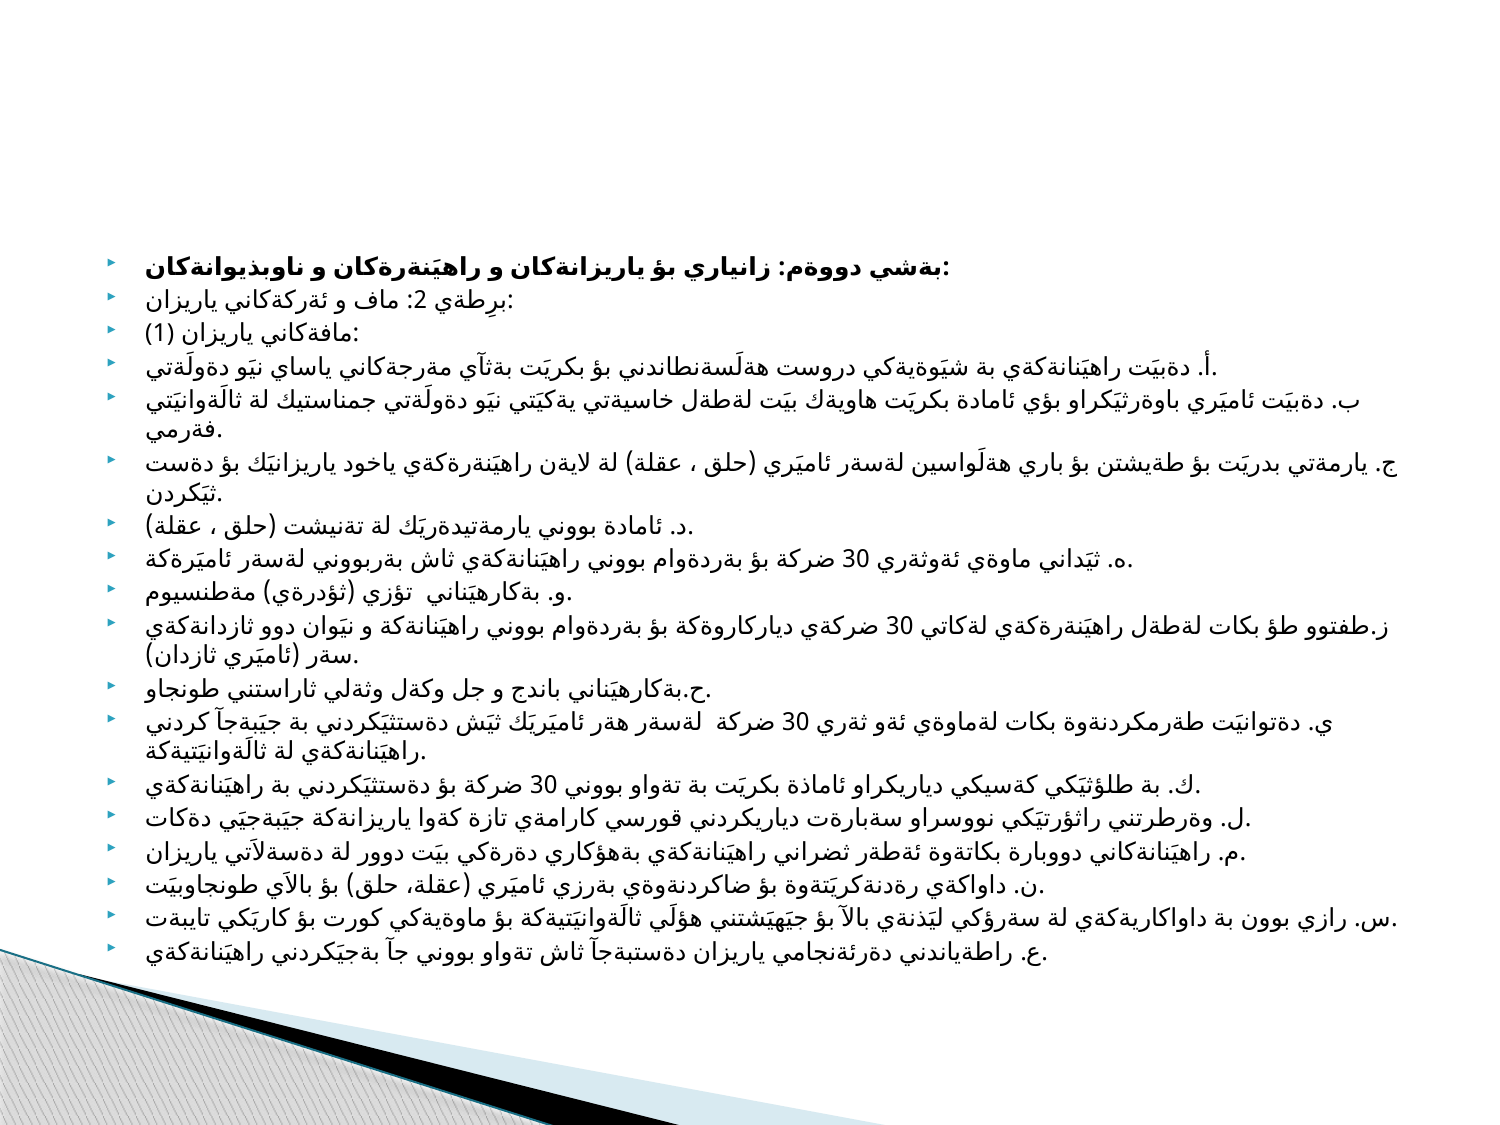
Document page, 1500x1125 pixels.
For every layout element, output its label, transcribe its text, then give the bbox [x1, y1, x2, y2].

list بةشي دووةم: زانياري بؤ ياريزانةكان و راهيَنةرةكان و ناوبذيوانةكان: برِطةي 2: ماف و ئةركةكاني ياريزان: (1) مافةكاني ياريزان: أ. دةبيَت راهيَنانةكةي بة شيَوةيةكي دروست هةلَسةنطاندني بؤ بكريَت بةثآي مةرجةكاني ياساي نيَو دةولَةتي. ب. دةبيَت ئاميَري باوةرثيَكراو بؤي ئامادة بكريَت هاويةك بيَت لةطةل خاسيةتي يةكيَتي نيَو دةولَةتي جمناستيك لة ثالَةوانيَتي فةرمي. ج. يارمةتي بدريَت بؤ طةيشتن بؤ باري هةلَواسين لةسةر ئاميَري (حلق ، عقلة) لة لايةن راهيَنةرةكةي ياخود ياريزانيَك بؤ دةست ثيَكردن. د. ئامادة بووني يارمةتيدةريَك لة تةنيشت (حلق ، عقلة). ه. ثيَداني ماوةي ئةوثةري 30 ضركة بؤ بةردةوام بووني راهيَنانةكةي ثاش بةربووني لةسةر ئاميَرةكة. و. بةكارهيَناني تؤزي (ثؤدرةي) مةطنسيوم. ز.طفتوو طؤ بكات لةطةل راهيَنةرةكةي لةكاتي 30 ضركةي دياركاروةكة بؤ بةردةوام بووني راهيَنانةكة و نيَوان دوو ثازدانةكةي سةر (ئاميَري ثازدان). ح.بةكارهيَناني باندج و جل وكةل وثةلي ثاراستني طونجاو. ي. دةتوانيَت طةرمكردنةوة بكات لةماوةي ئةو ثةري 30 ضركة لةسةر هةر ئاميَريَك ثيَش دةستثيَكردني بة جيَبةجآ كردني راهيَنانةكةي لة ثالَةوانيَتيةكة. ك. بة طلؤثيَكي كةسيكي دياريكراو ئاماذة بكريَت بة تةواو بووني 30 ضركة بؤ دةستثيَكردني بة راهيَنانةكةي. ل. وةرطرتني راثؤرتيَكي نووسراو سةبارةت دياريكردني قورسي كارامةي تازة كةوا ياريزانةكة جيَبةجيَي دةكات. م. راهيَنانةكاني دووبارة بكاتةوة ئةطةر ثضراني راهيَنانةكةي بةهؤكاري دةرةكي بيَت دوور لة دةسةلاَتي ياريزان. ن. داواكةي رةدنةكريَتةوة بؤ ضاكردنةوةي بةرزي ئاميَري (عقلة، حلق) بؤ بالاَي طونجاوبيَت. س. رازي بوون بة داواكاريةكةي لة سةرؤكي ليَذنةي بالآ بؤ جيَهيَشتني هؤلَي ثالَةوانيَتيةكة بؤ ماوةيةكي كورت بؤ كاريَكي تايبةت. ع. راطةياندني دةرئةنجامي ياريزان دةستبةجآ ثاش تةواو بووني جآ بةجيَكردني راهيَنانةكةي. [75, 243, 1425, 986]
